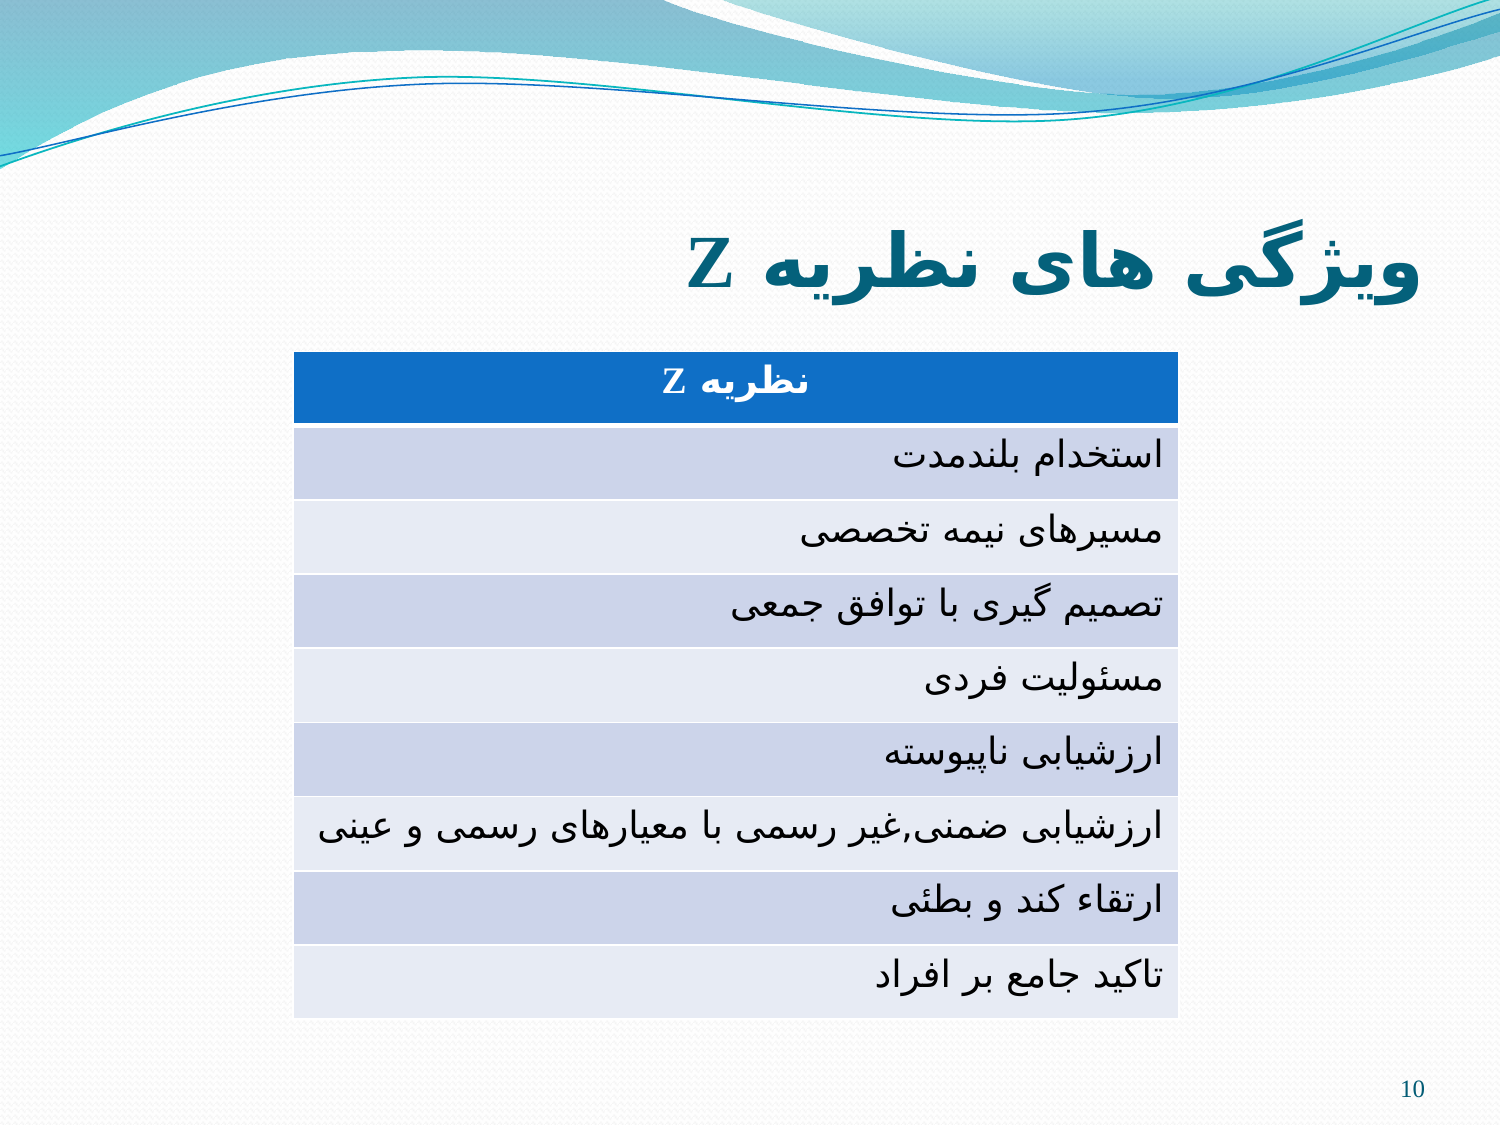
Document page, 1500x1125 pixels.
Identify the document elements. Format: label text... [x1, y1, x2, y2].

table_cell مسیرهای نیمه تخصصی [294, 501, 1178, 573]
table_cell تصمیم گیری با توافق جمعی [294, 575, 1178, 647]
table_cell تاکید جامع بر افراد [294, 946, 1178, 1018]
slide_number 10 [1299, 1042, 1425, 1103]
table_cell ارتقاء کند و بطئی [294, 872, 1178, 944]
table_cell ارزشیابی ناپیوسته [294, 723, 1178, 796]
table_cell ارزشیابی ضمنی,غیر رسمی با معیارهای رسمی و عینی [294, 797, 1178, 870]
table_header نظریه Z [294, 352, 1178, 423]
title ویژگی های نظریه Z [75, 196, 1425, 303]
table_cell مسئولیت فردی [294, 649, 1178, 722]
table_cell استخدام بلندمدت [294, 428, 1178, 499]
